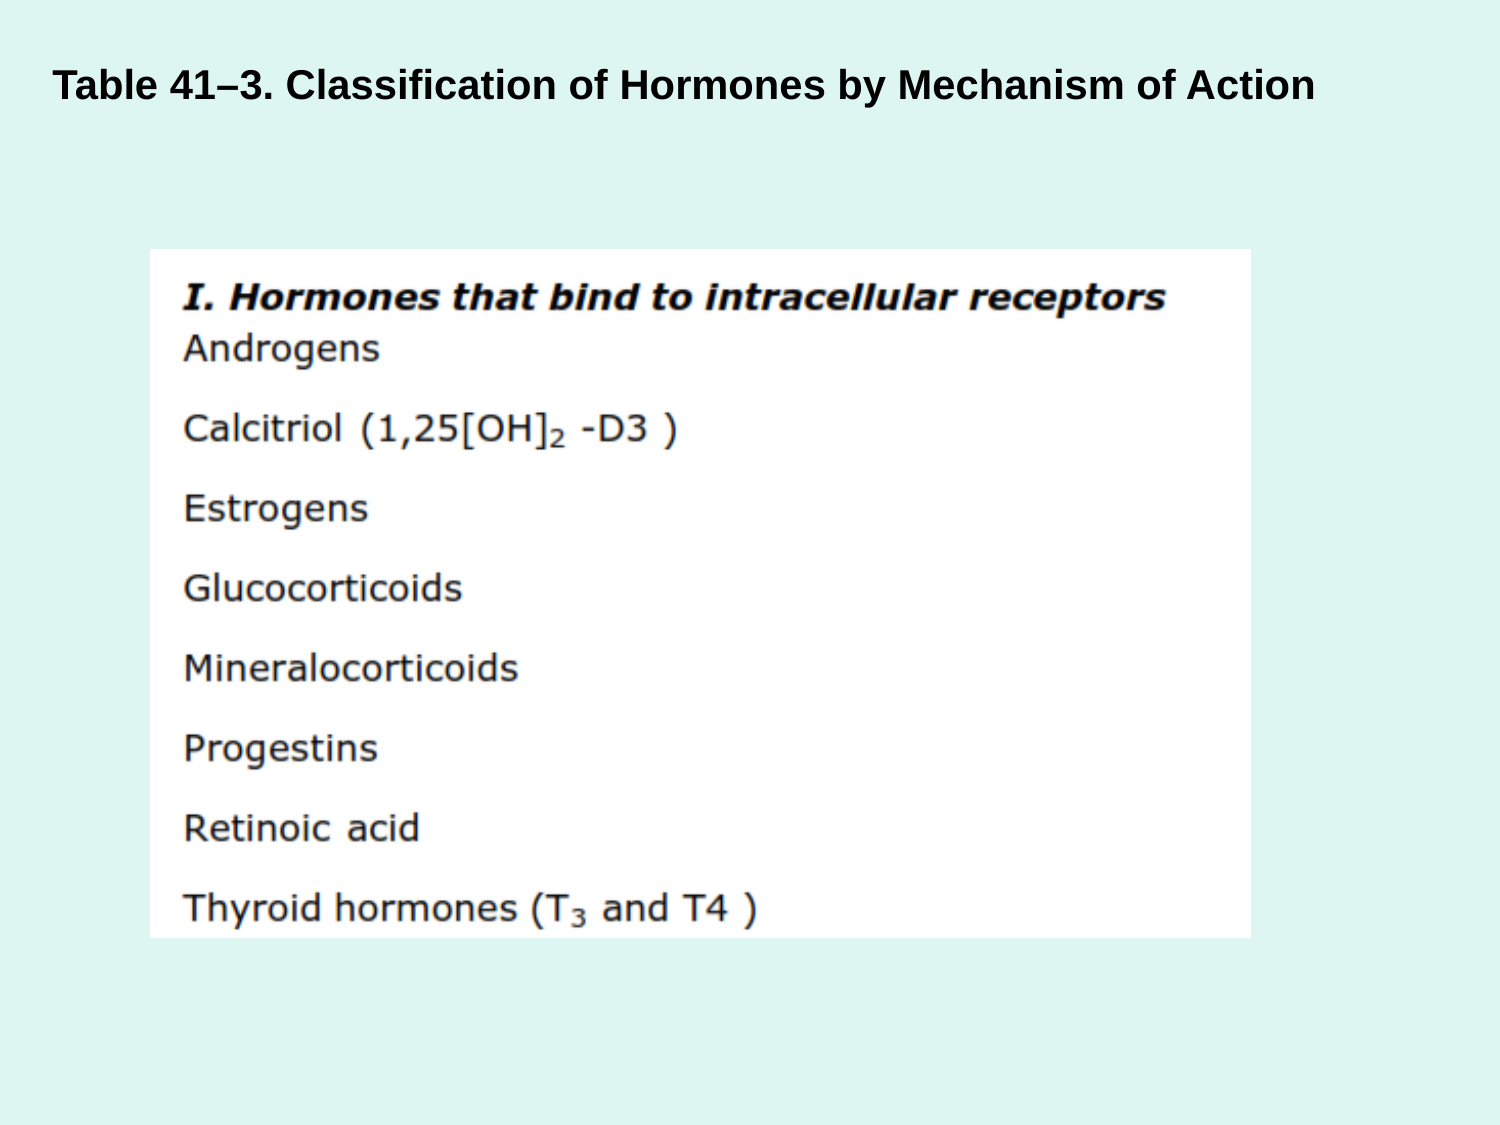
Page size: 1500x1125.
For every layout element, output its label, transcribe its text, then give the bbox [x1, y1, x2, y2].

text_box Table 41–3. Classification of Hormones by Mechanism of Action [37, 50, 1400, 115]
picture [149, 249, 1251, 938]
